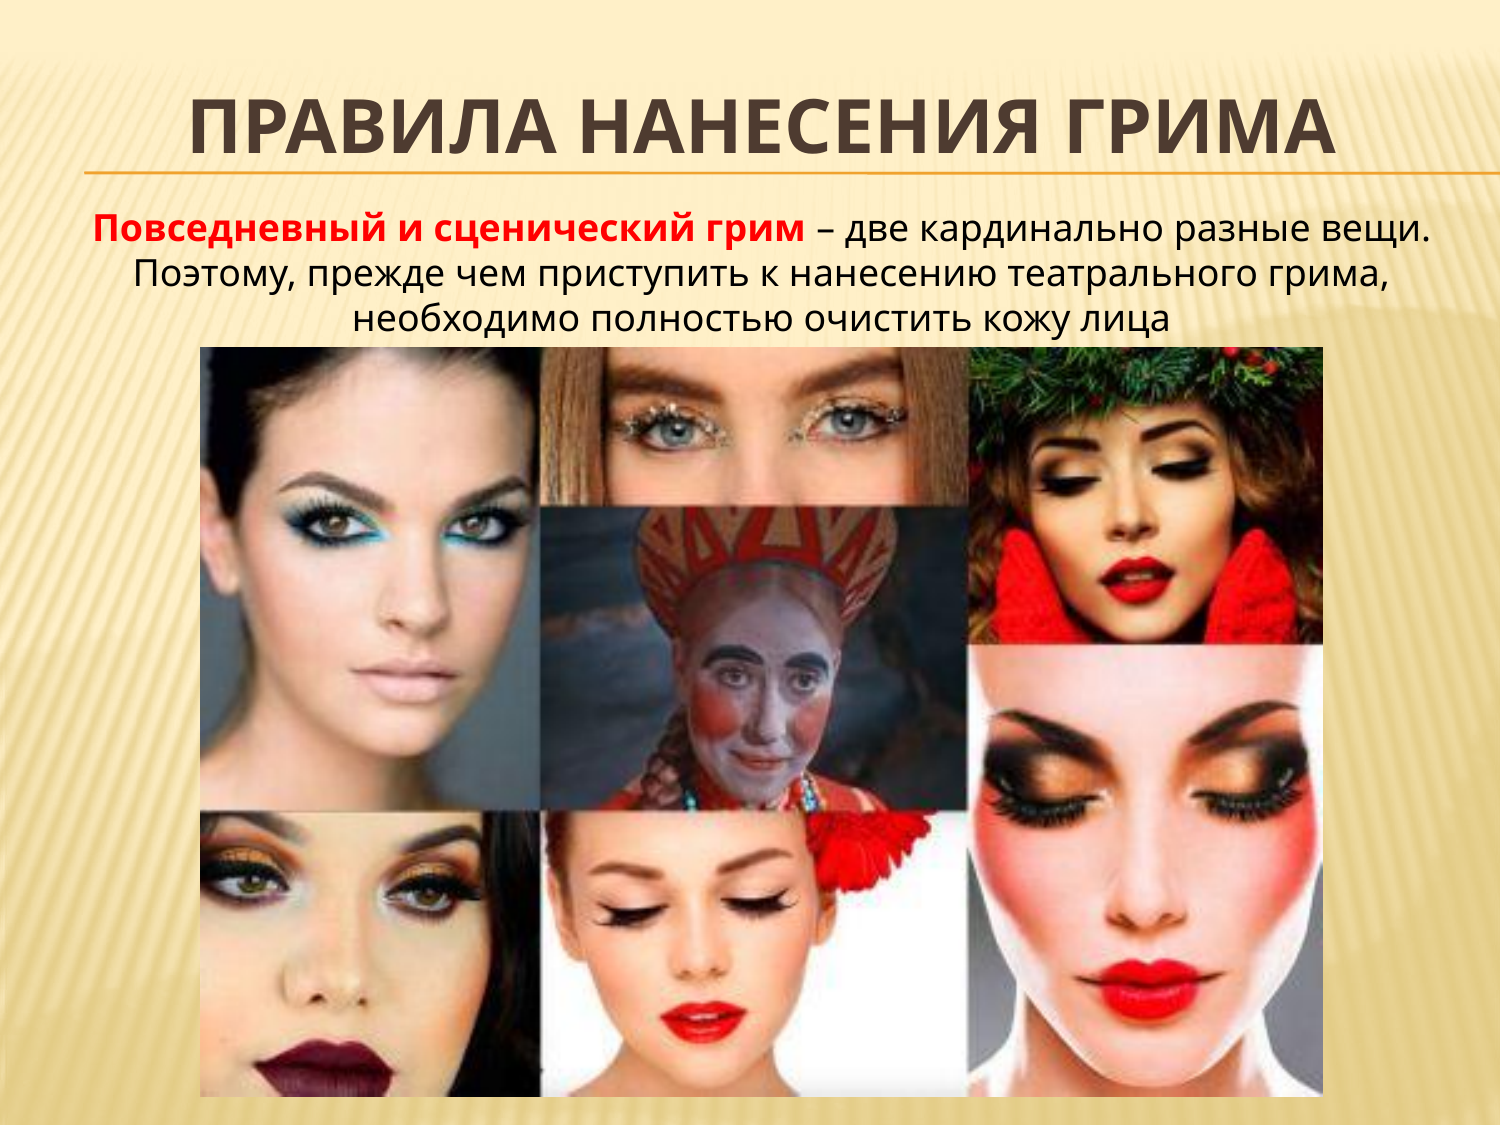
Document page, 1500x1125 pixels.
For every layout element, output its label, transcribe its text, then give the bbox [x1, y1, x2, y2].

title Правила нанесения грима [49, 54, 1475, 193]
text_box Повседневный и сценический грим – две кардинально разные вещи. Поэтому, прежде чем приступить к нанесению театрального грима, необходимо полностью очистить кожу лица [53, 196, 1471, 346]
picture [200, 347, 1324, 1098]
